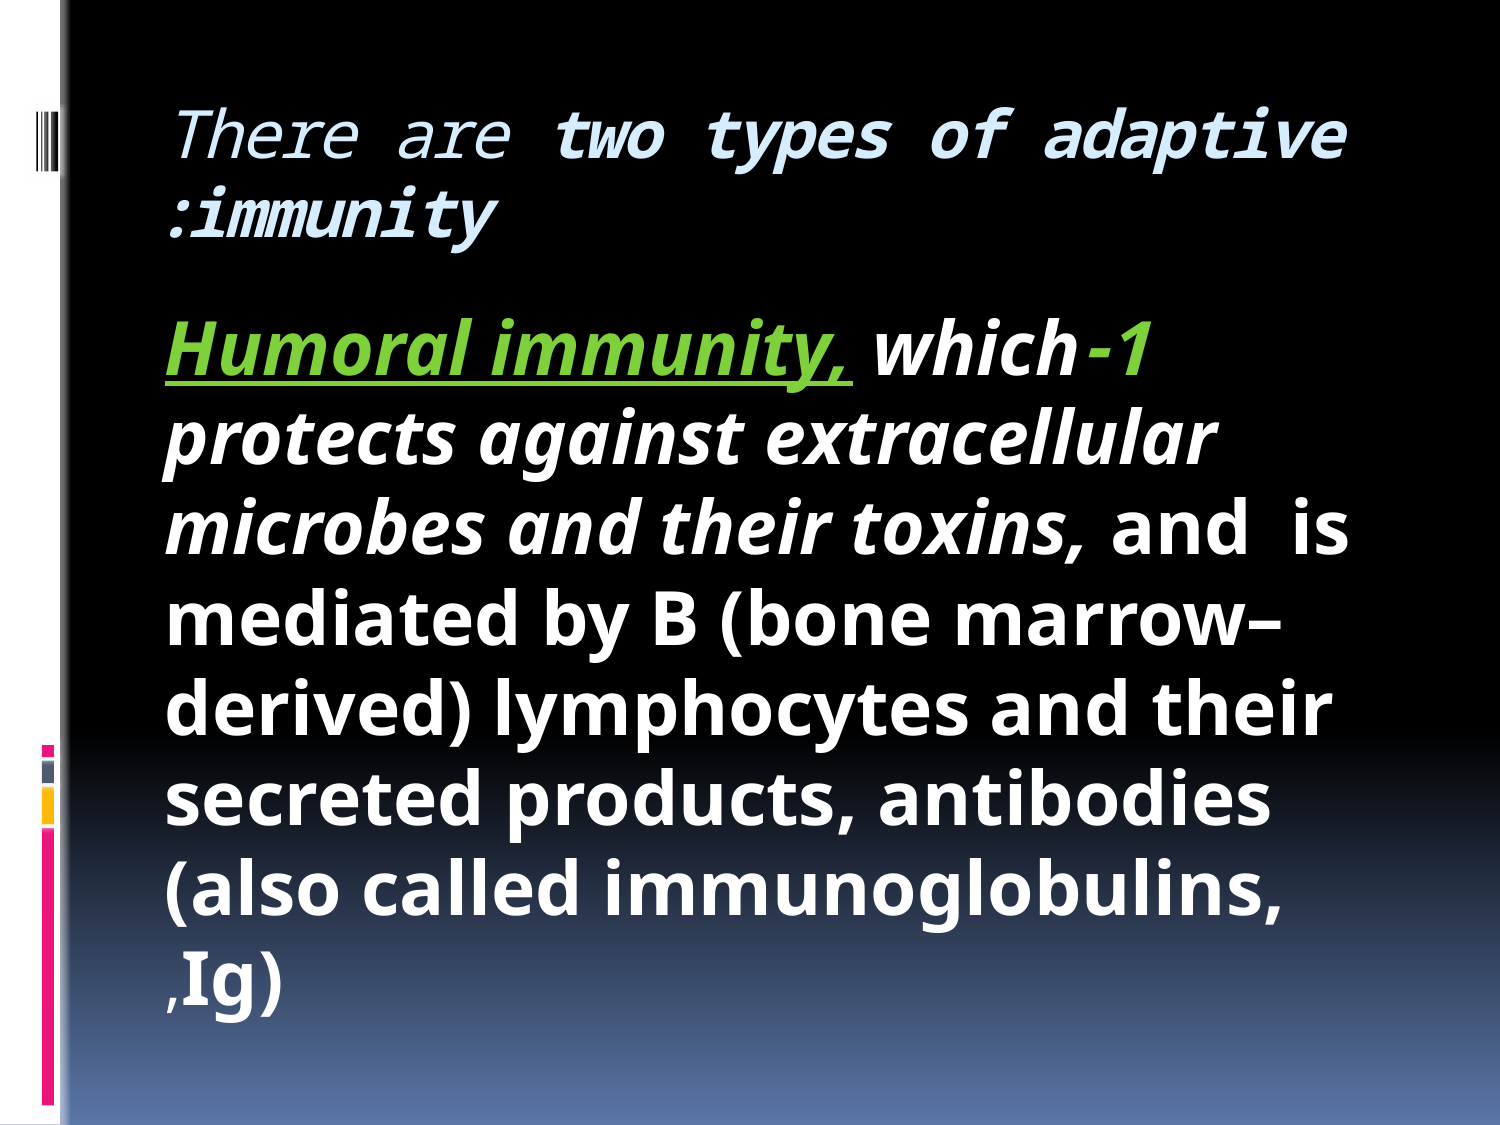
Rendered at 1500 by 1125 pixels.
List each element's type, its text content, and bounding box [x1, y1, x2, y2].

title There are two types of adaptive immunity: [150, 83, 1425, 234]
list 1-Humoral immunity, which protects against extracellular microbes and their toxins, and is mediated by B (bone marrow–derived) lymphocytes and their secreted products, antibodies (also called immunoglobulins, Ig), [150, 292, 1425, 1043]
